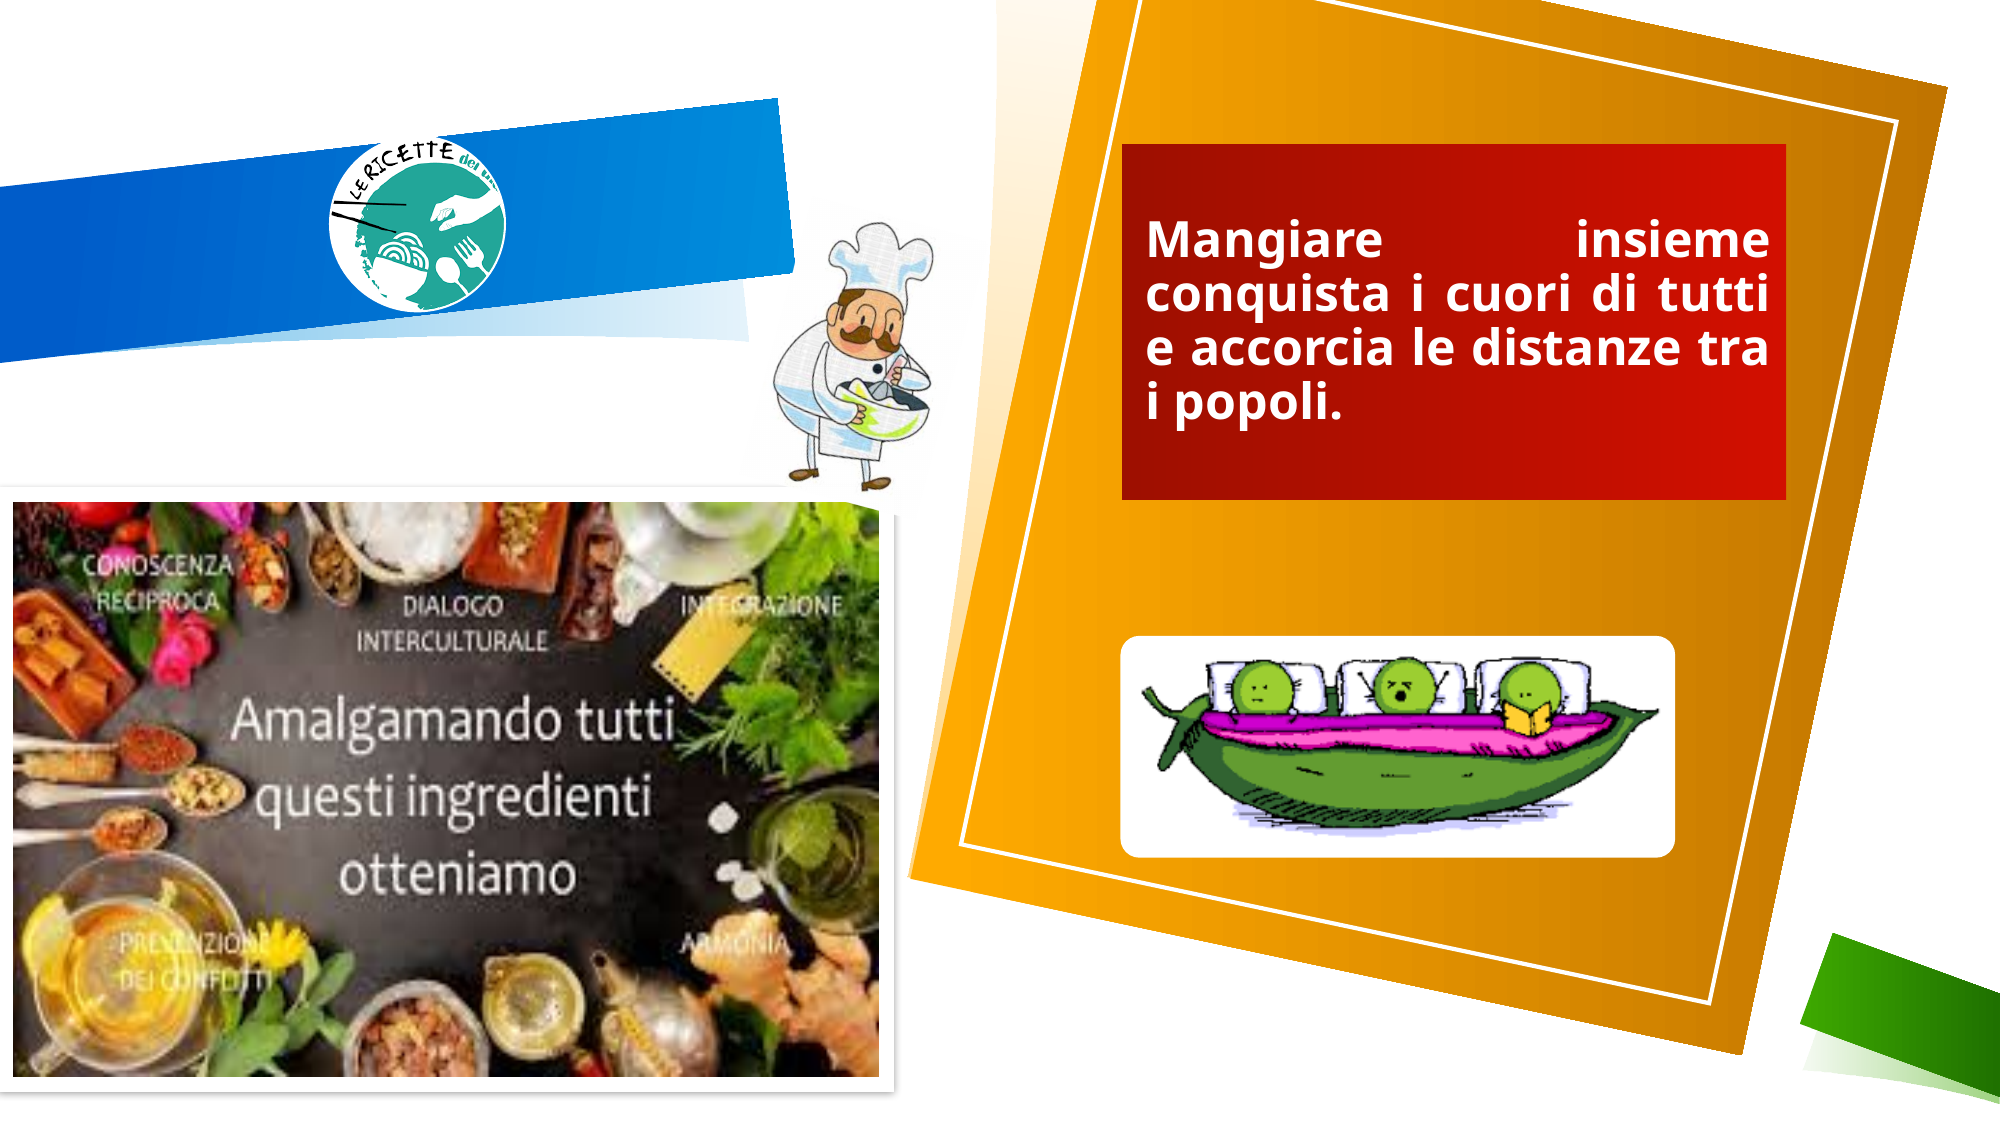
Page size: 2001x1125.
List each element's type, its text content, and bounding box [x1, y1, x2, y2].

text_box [175, 105, 594, 401]
picture [12, 197, 987, 1078]
list Mangiare insieme conquista i cuori di tutti e accorcia le distanze tra i popoli. [1122, 144, 1787, 500]
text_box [230, 136, 605, 312]
picture [1120, 635, 1676, 858]
